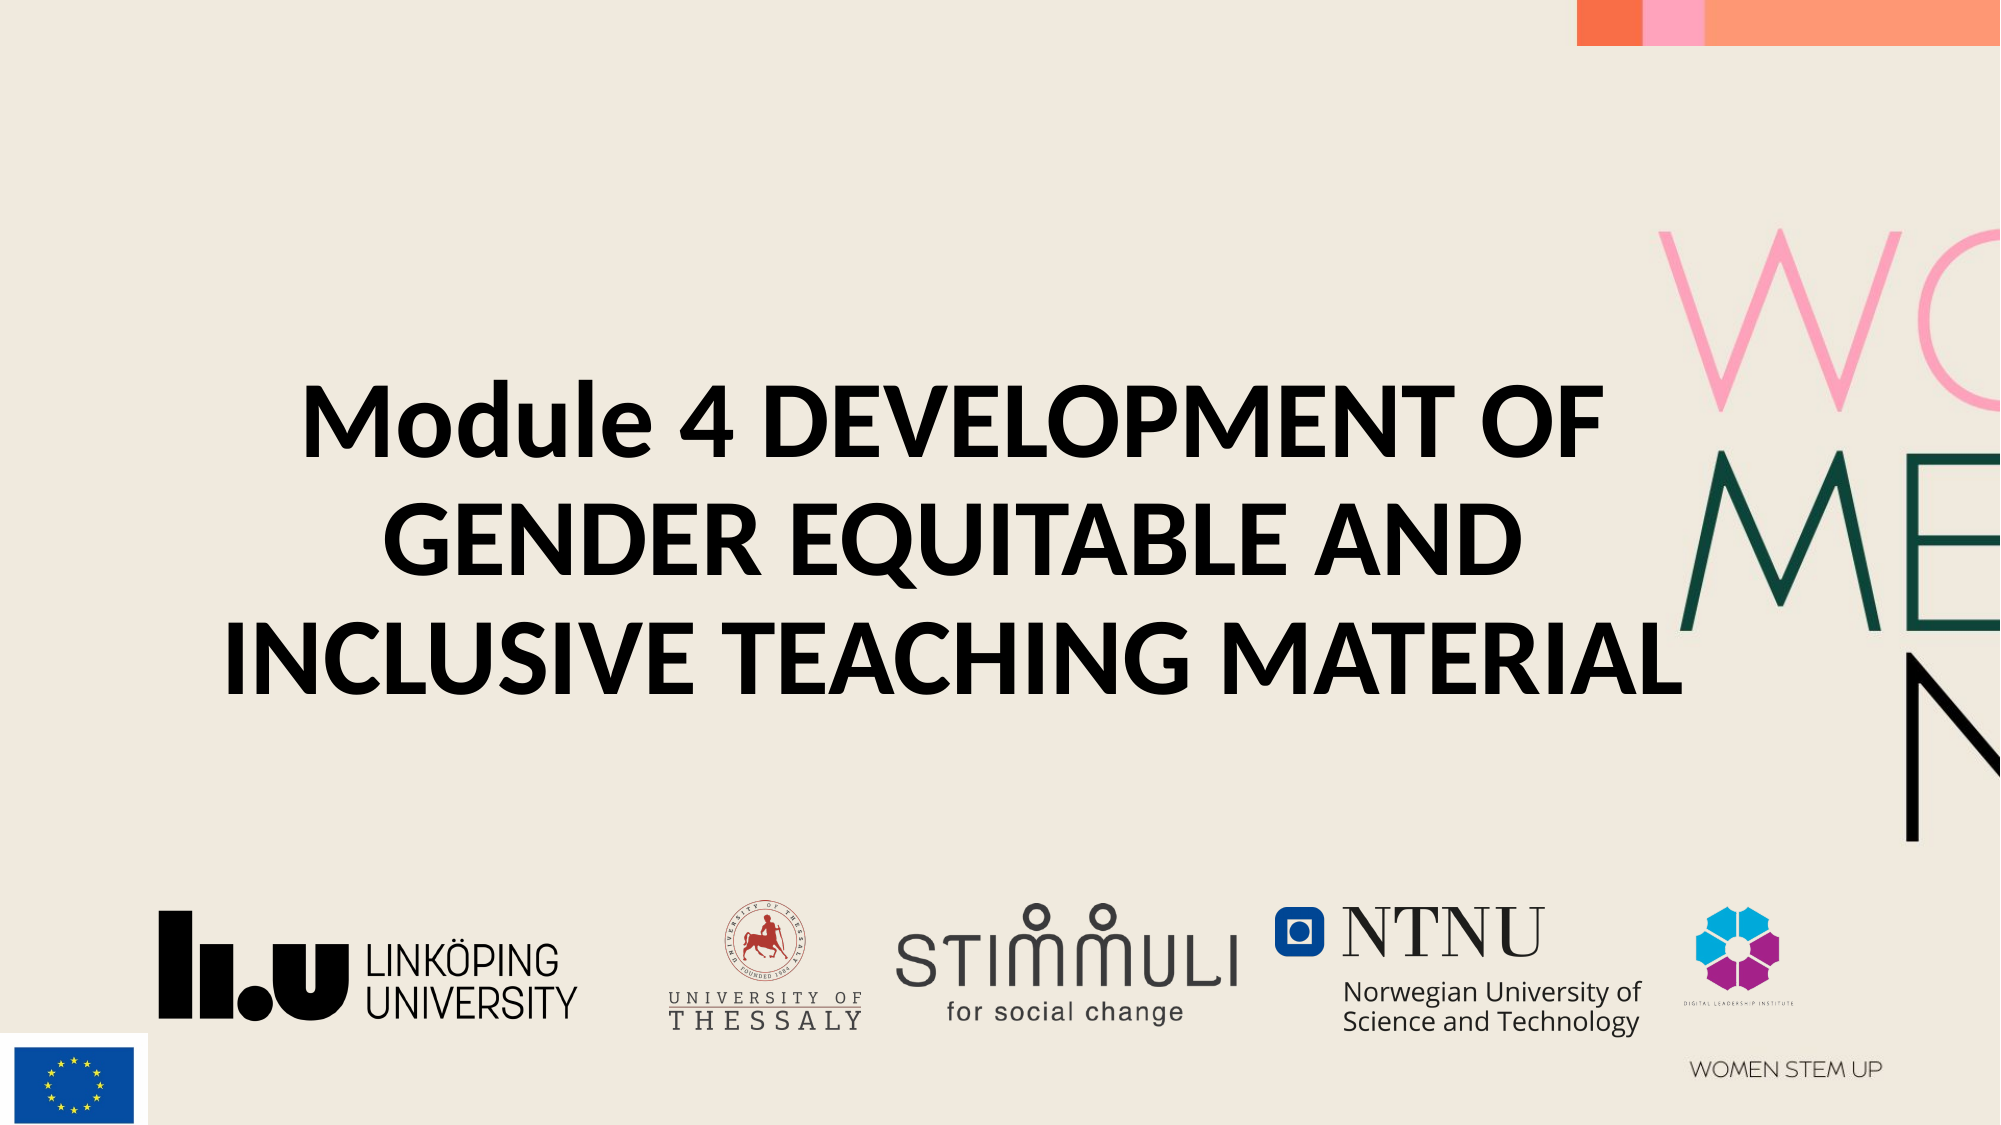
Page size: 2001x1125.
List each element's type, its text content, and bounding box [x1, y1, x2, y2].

picture [0, 0, 2000, 1125]
title Module 4 DEVELOPMENT OF GENDER EQUITABLE AND INCLUSIVE TEACHING MATERIAL [203, 334, 1704, 726]
